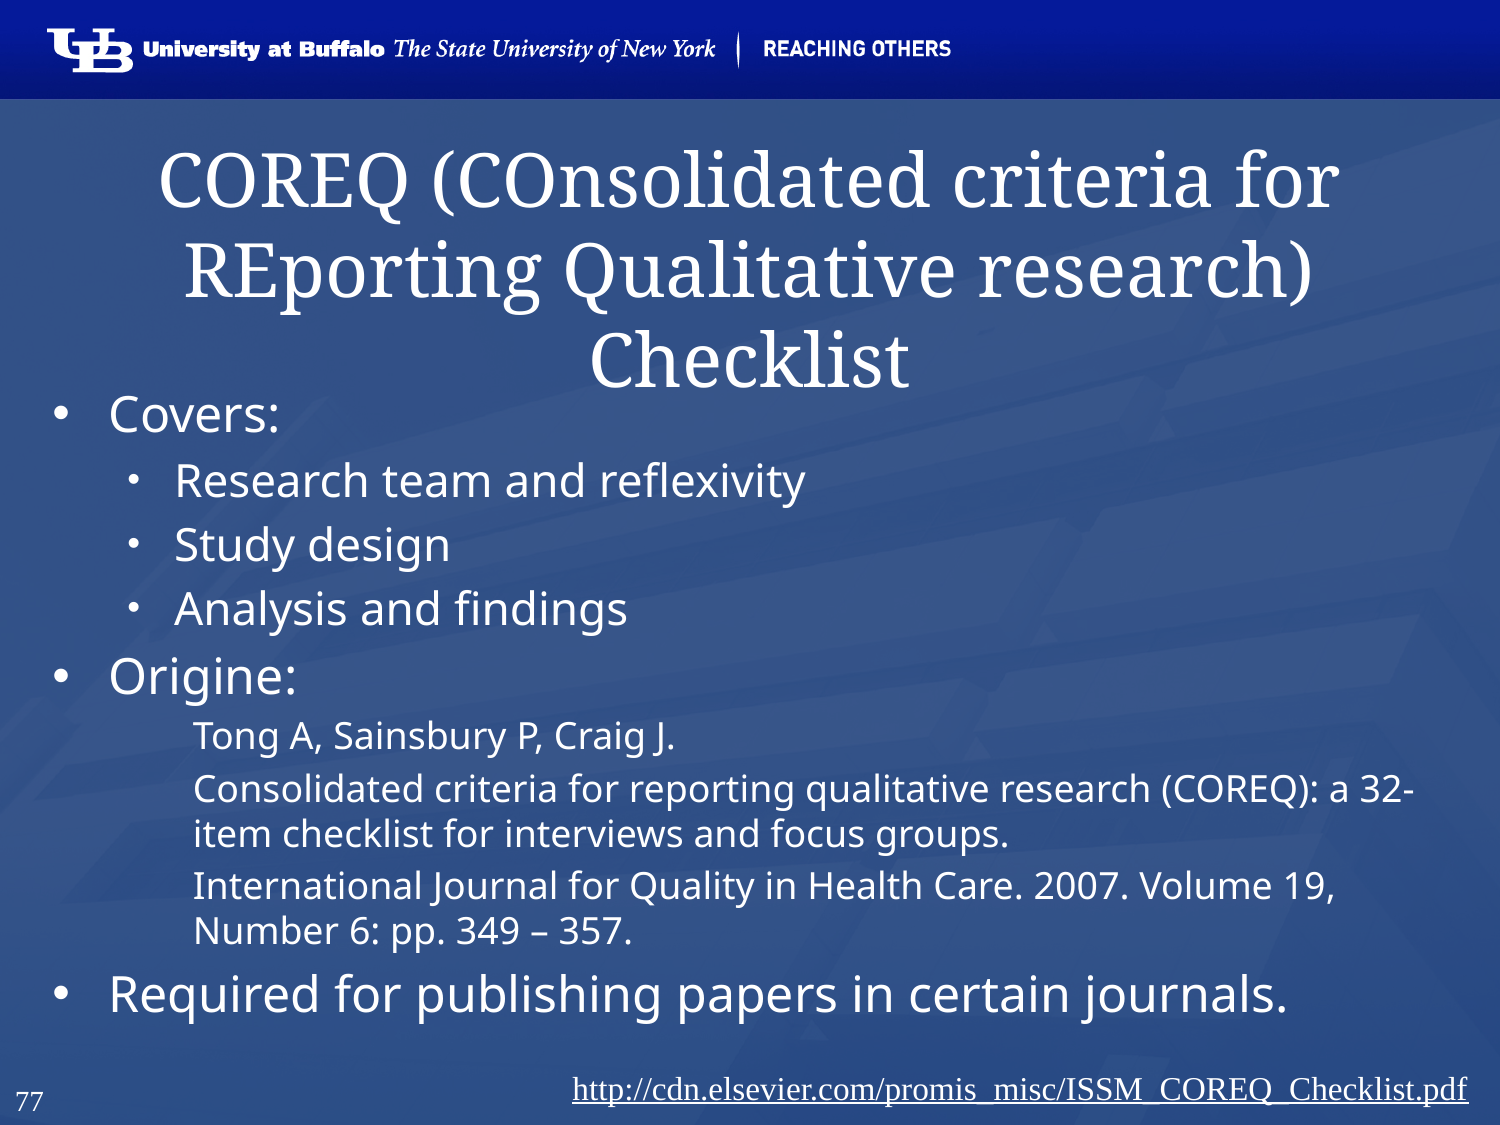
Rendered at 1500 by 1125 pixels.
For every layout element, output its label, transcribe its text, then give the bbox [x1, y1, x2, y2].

picture [0, 0, 1500, 99]
title COREQ (COnsolidated criteria for REporting Qualitative research) Checklist [37, 125, 1463, 250]
text_box http://cdn.elsevier.com/promis_misc/ISSM_COREQ_Checklist.pdf [549, 1059, 1500, 1115]
list Covers: Research team and reflexivity Study design Analysis and findings Origine: Tong A, Sainsbury P, Craig J. Consolidated criteria for reporting qualitative research (COREQ): a 32-item checklist for interviews and focus groups. International Journal for Quality in Health Care. 2007. Volume 19, Number 6: pp. 349 – 357. Required for publishing papers in certain journals. [37, 375, 1463, 1088]
